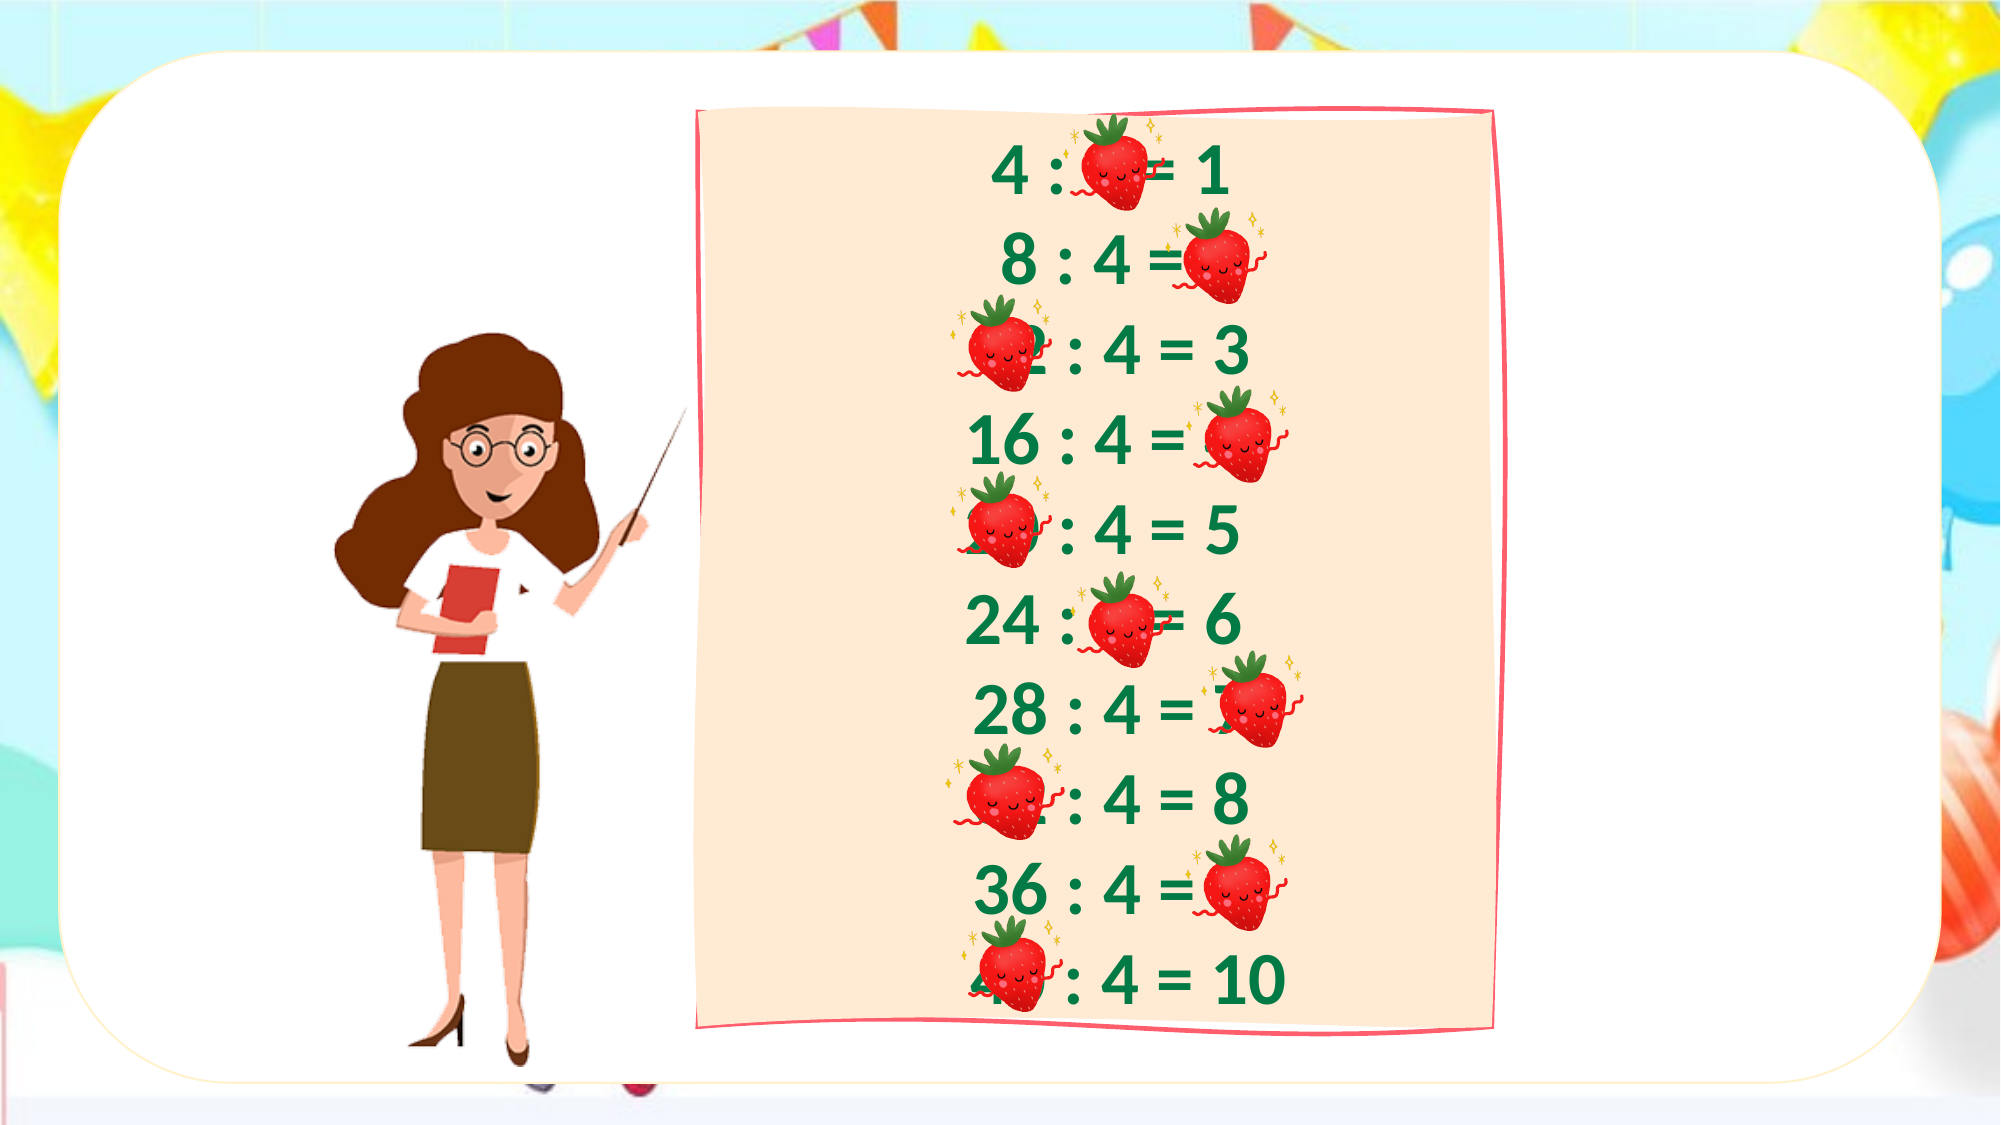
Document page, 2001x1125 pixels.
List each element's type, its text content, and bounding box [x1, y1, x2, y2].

text_box [58, 50, 1942, 1084]
picture [0, 0, 2001, 1125]
text_box 4 : 4 = 1 8 : 4 = 2 12 : 4 = 3 16 : 4 = 4 20 : 4 = 5 24 : 4 = 6 28 : 4 = 7 32 : 4 = 8 36 : 4 = 9 40 : 4 = 10 [696, 106, 1507, 1035]
